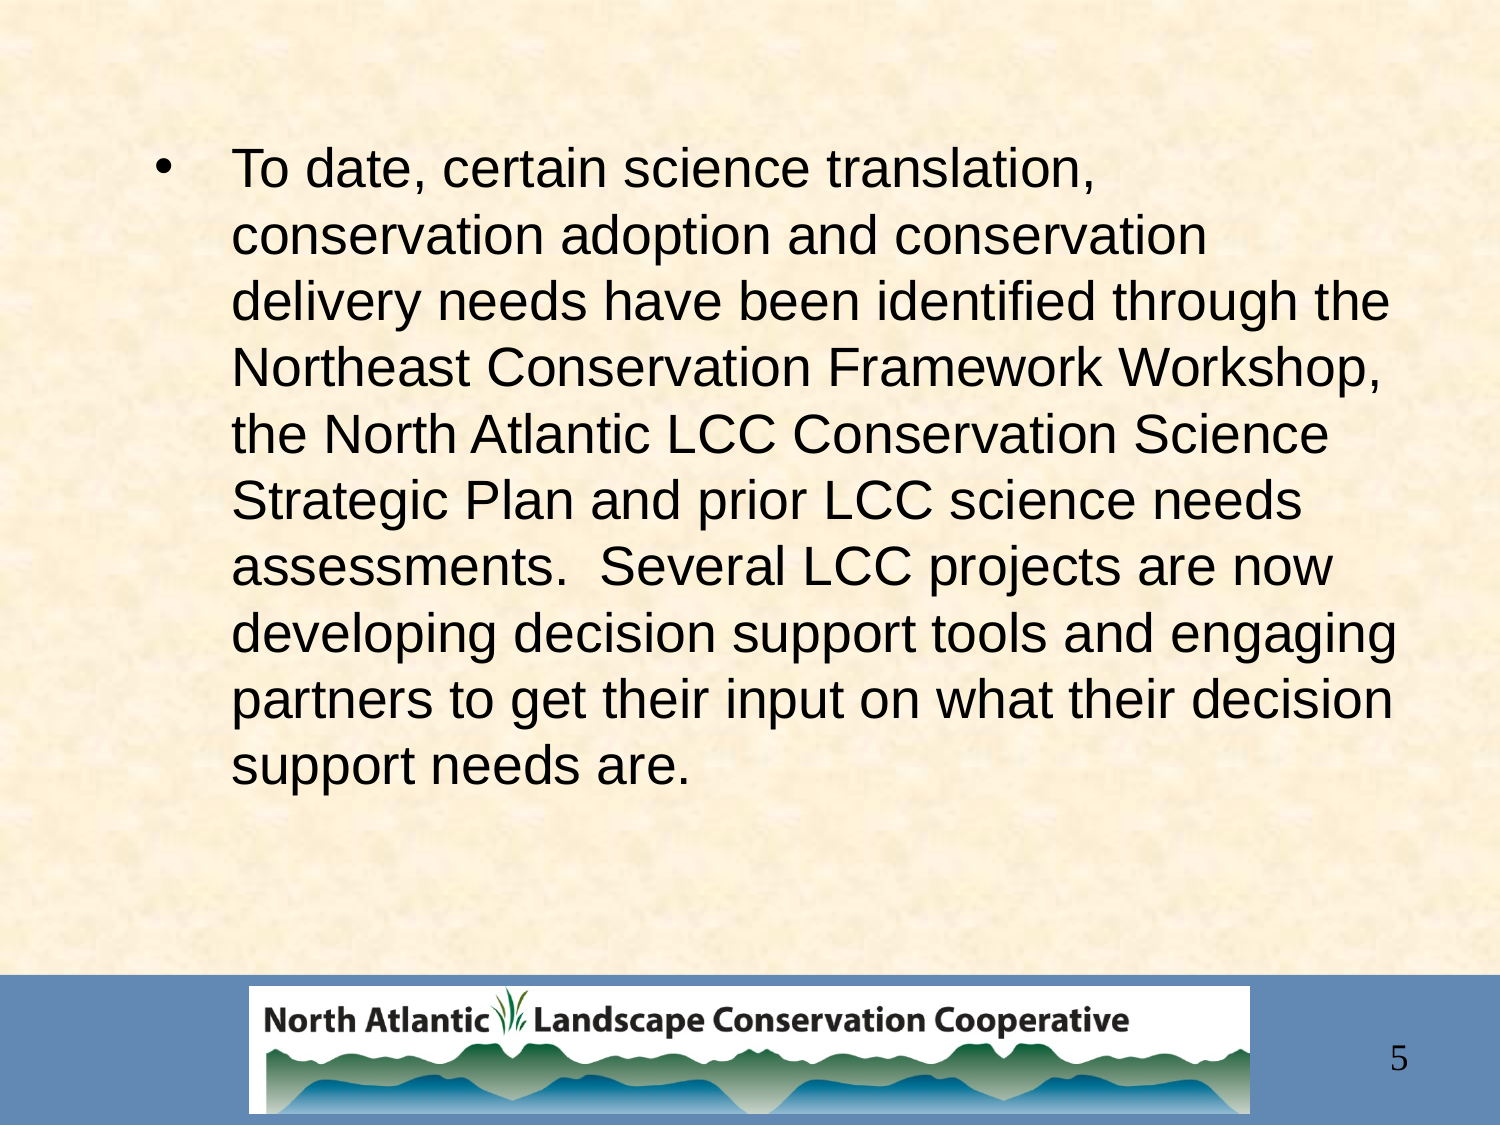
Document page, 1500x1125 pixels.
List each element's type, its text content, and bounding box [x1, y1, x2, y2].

subtitle To date, certain science translation, conservation adoption and conservation delivery needs have been identified through the Northeast Conservation Framework Workshop, the North Atlantic LCC Conservation Science Strategic Plan and prior LCC science needs assessments. Several LCC projects are now developing decision support tools and engaging partners to get their input on what their decision support needs are. [62, 125, 1425, 813]
picture [249, 986, 1250, 1114]
picture [0, 0, 1500, 974]
slide_number 5 [1374, 1025, 1463, 1085]
